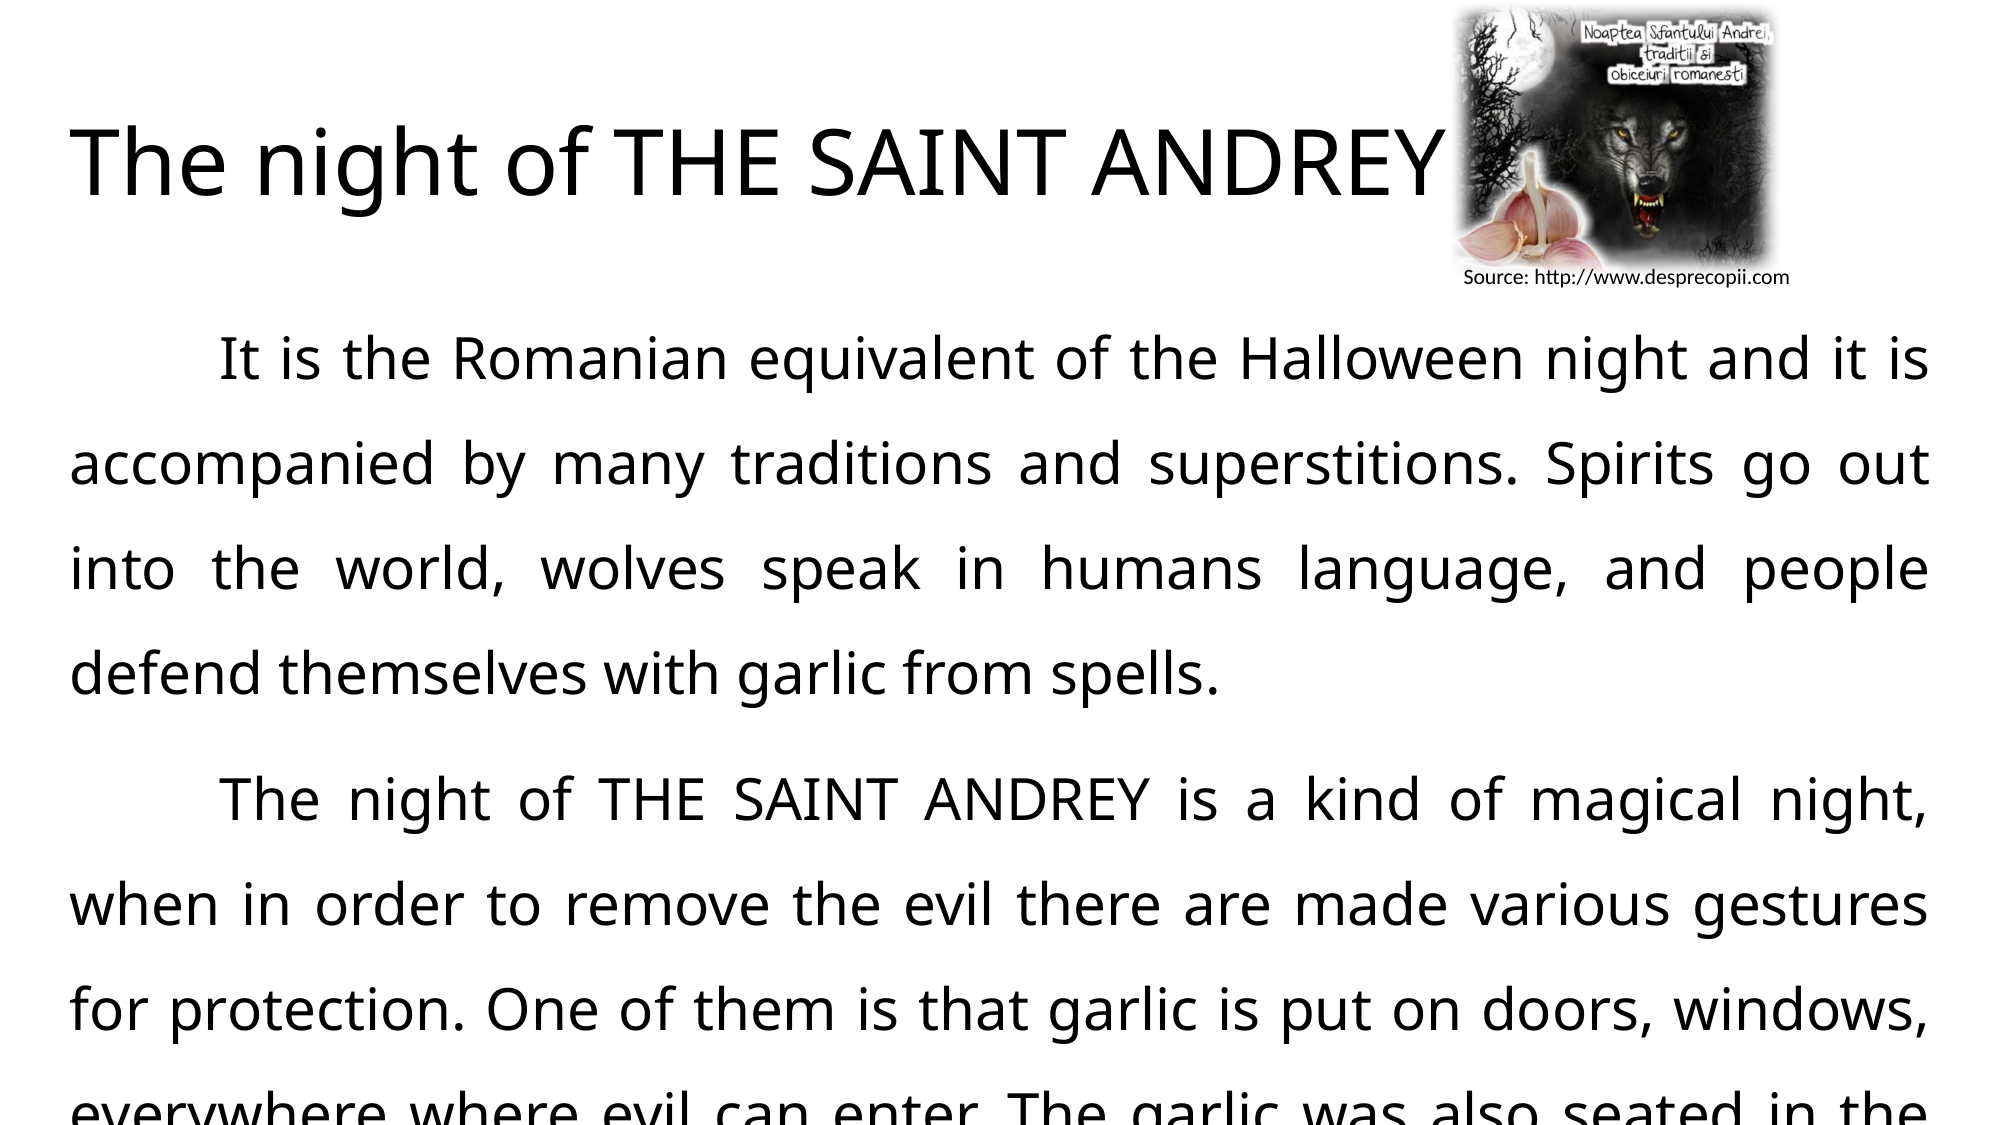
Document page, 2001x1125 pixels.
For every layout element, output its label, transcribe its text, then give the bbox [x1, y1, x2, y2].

text_box Source: http://www.desprecopii.com [1448, 255, 1851, 297]
title The night of THE SAINT ANDREY [55, 93, 1448, 238]
list It is the Romanian equivalent of the Halloween night and it is accompanied by many traditions and superstitions. Spirits go out into the world, wolves speak in humans language, and people defend themselves with garlic from spells. The night of THE SAINT ANDREY is a kind of magical night, when in order to remove the evil there are made various gestures for protection. One of them is that garlic is put on doors, windows, everywhere where evil can enter. The garlic was also seated in the stables for animal protection. [55, 278, 1945, 1083]
picture [1448, 0, 1783, 279]
